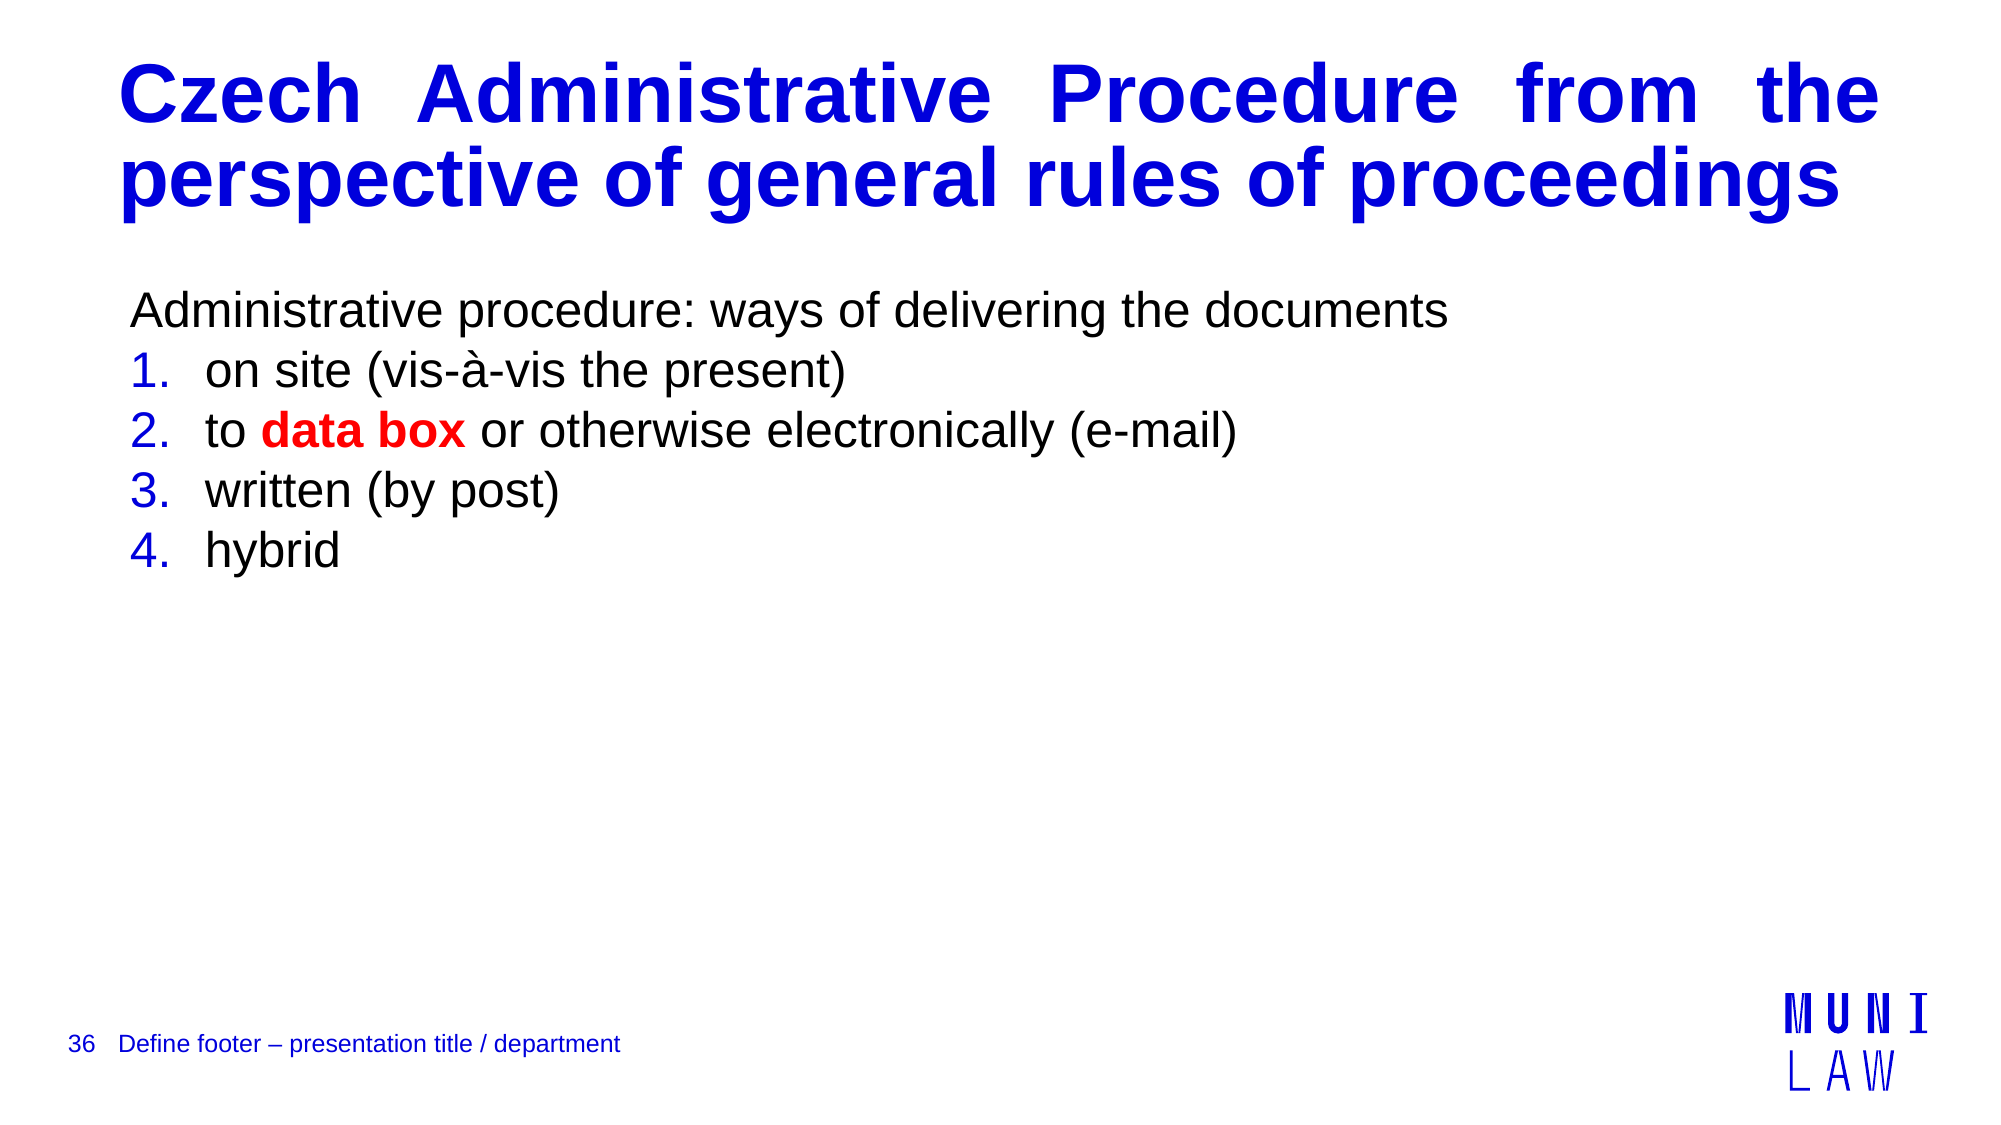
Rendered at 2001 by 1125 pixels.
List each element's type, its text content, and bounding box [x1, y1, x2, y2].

footer Define footer – presentation title / department [118, 1021, 1418, 1063]
slide_number 36 [67, 1021, 110, 1063]
list Administrative procedure: ways of delivering the documents on site (vis-à-vis the present) to data box or otherwise electronically (e-mail) written (by post) hybrid [118, 277, 1883, 957]
title Czech Administrative Procedure from the perspective of general rules of proceedings [118, 56, 1883, 131]
